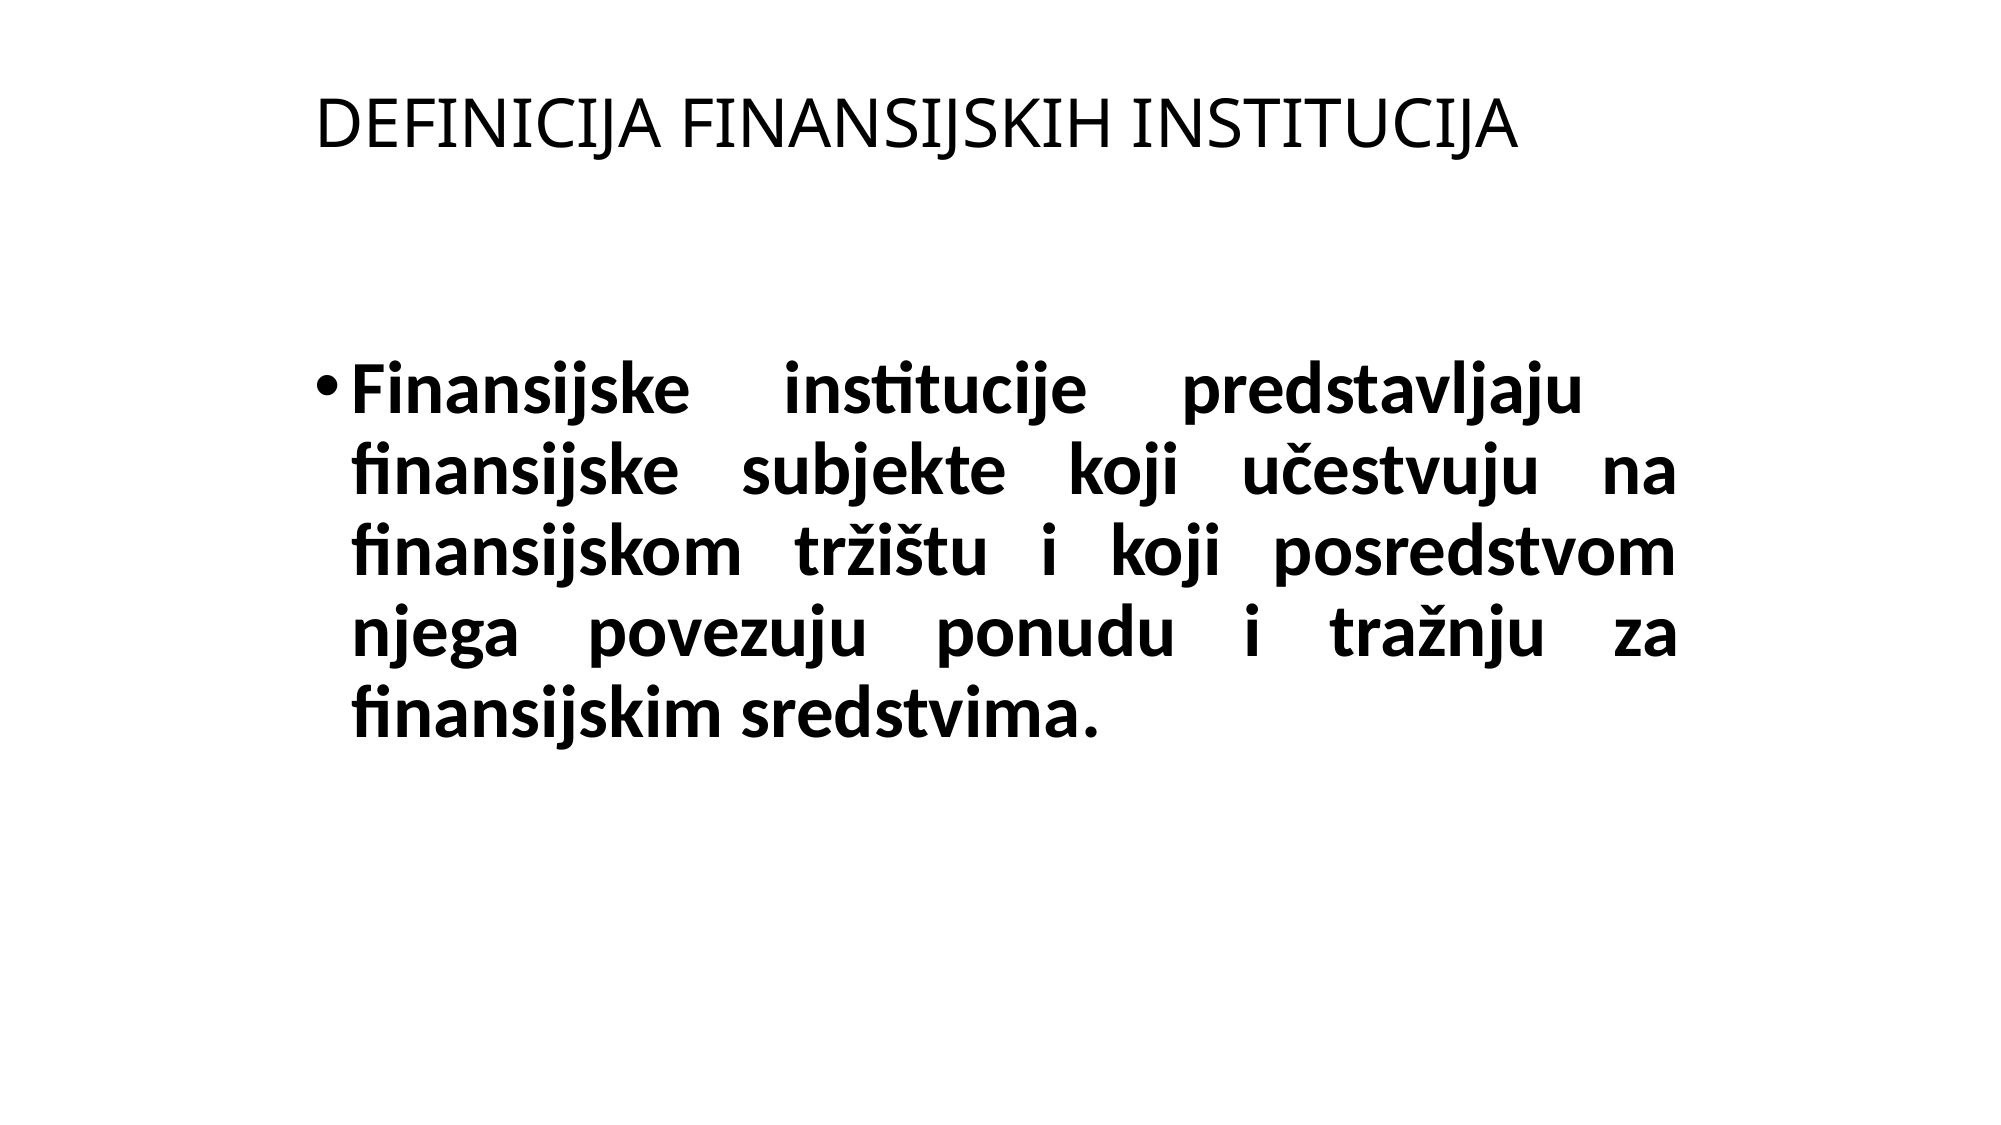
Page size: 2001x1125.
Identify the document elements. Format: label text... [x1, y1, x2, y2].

list Finansijske institucije predstavljaju finansijske subjekte koji učestvuju na finansijskom tržištu i koji posredstvom njega povezuju ponudu i tražnju za finansijskim sredstvima. [299, 250, 1695, 1001]
title DEFINICIJA FINANSIJSKIH INSTITUCIJA [299, 63, 1700, 188]
